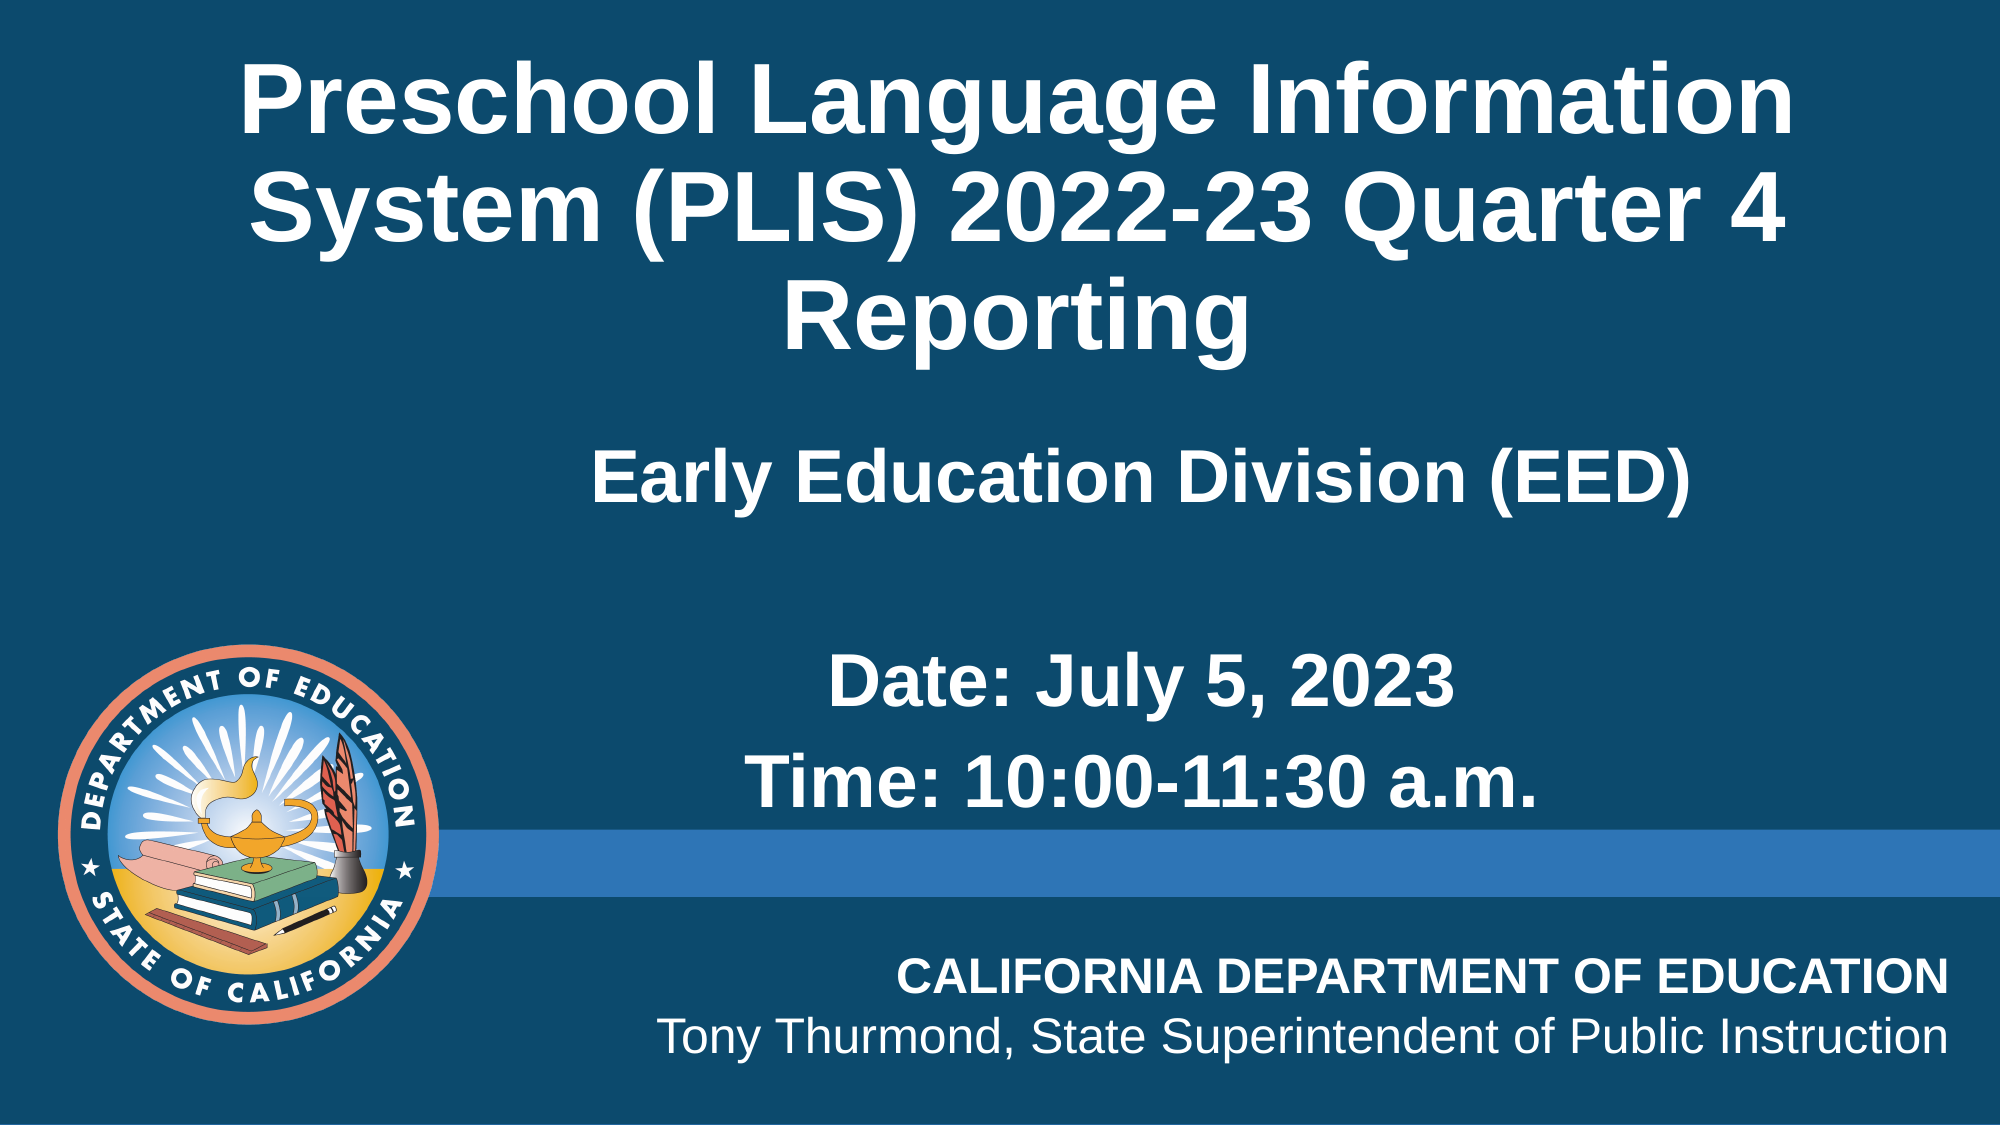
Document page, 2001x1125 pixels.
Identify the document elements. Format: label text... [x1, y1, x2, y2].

picture [55, 639, 443, 1031]
list Early Education Division (EED) Date: July 5, 2023 Time: 10:00-11:30 a.m. [311, 430, 1973, 951]
title Preschool Language Information System (PLIS) 2022-23 Quarter 4 Reporting [63, 99, 1973, 318]
